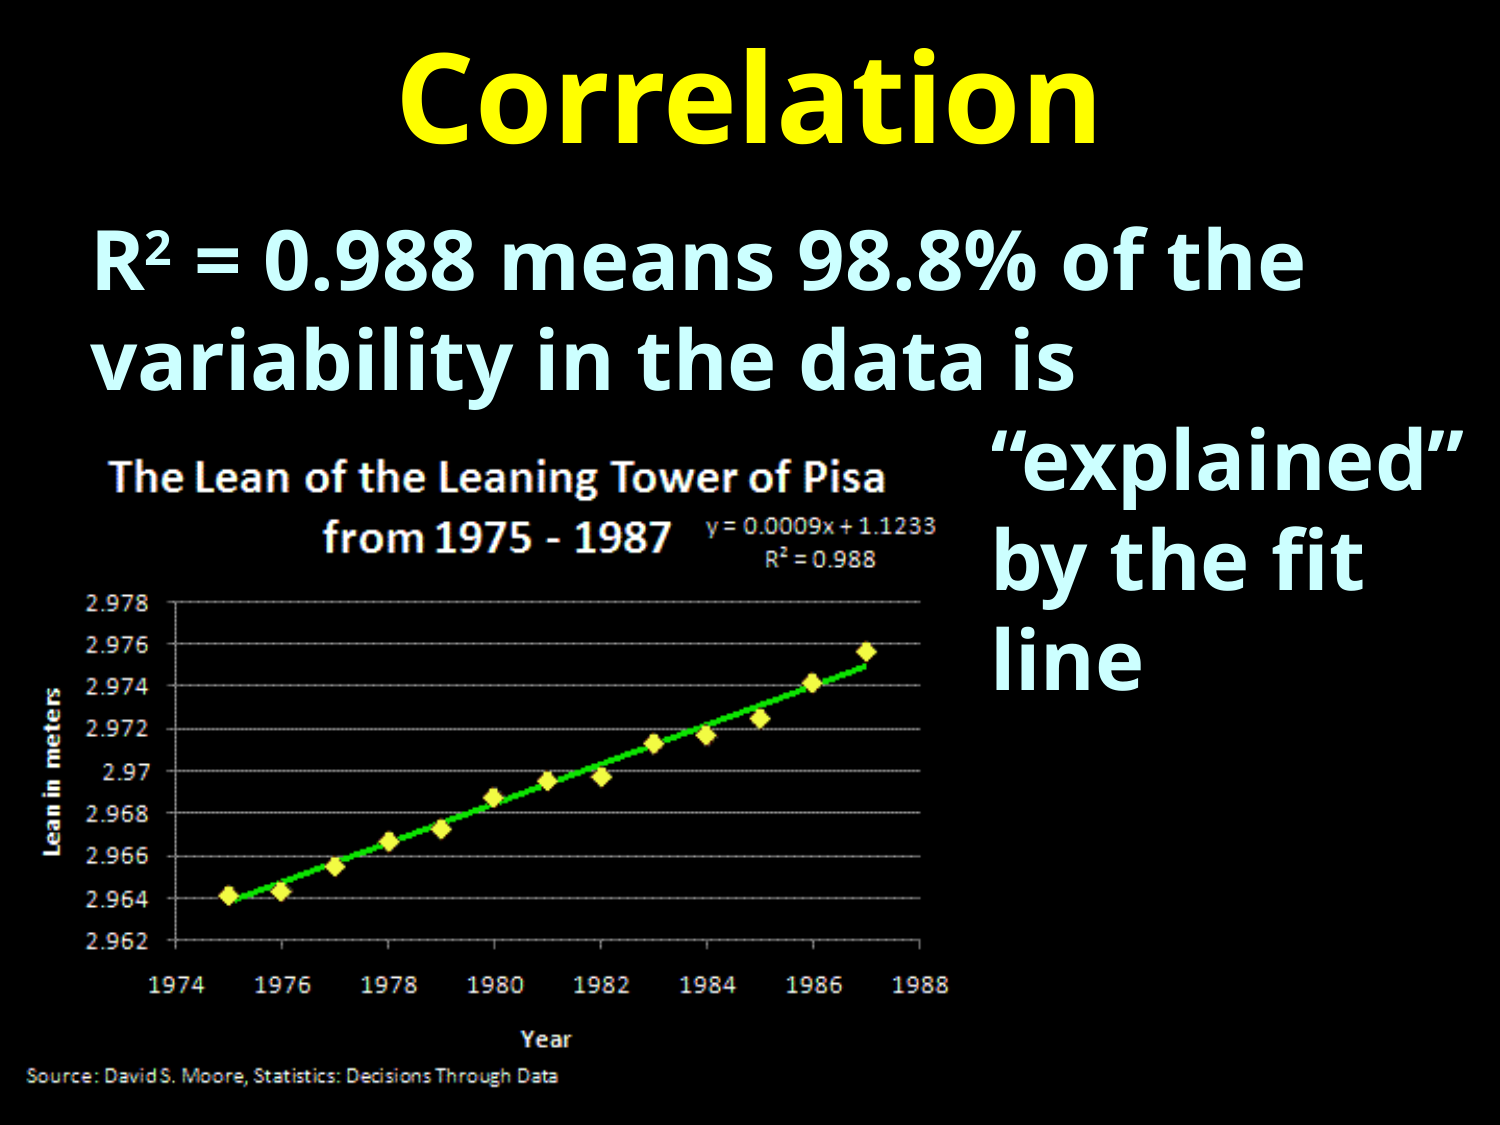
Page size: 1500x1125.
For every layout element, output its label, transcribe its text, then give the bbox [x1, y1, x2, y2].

title Correlation [0, 0, 1500, 188]
list R2 = 0.988 means 98.8% of the variability in the data is “explained” by the fit line [75, 200, 1500, 1125]
picture [0, 424, 992, 1101]
